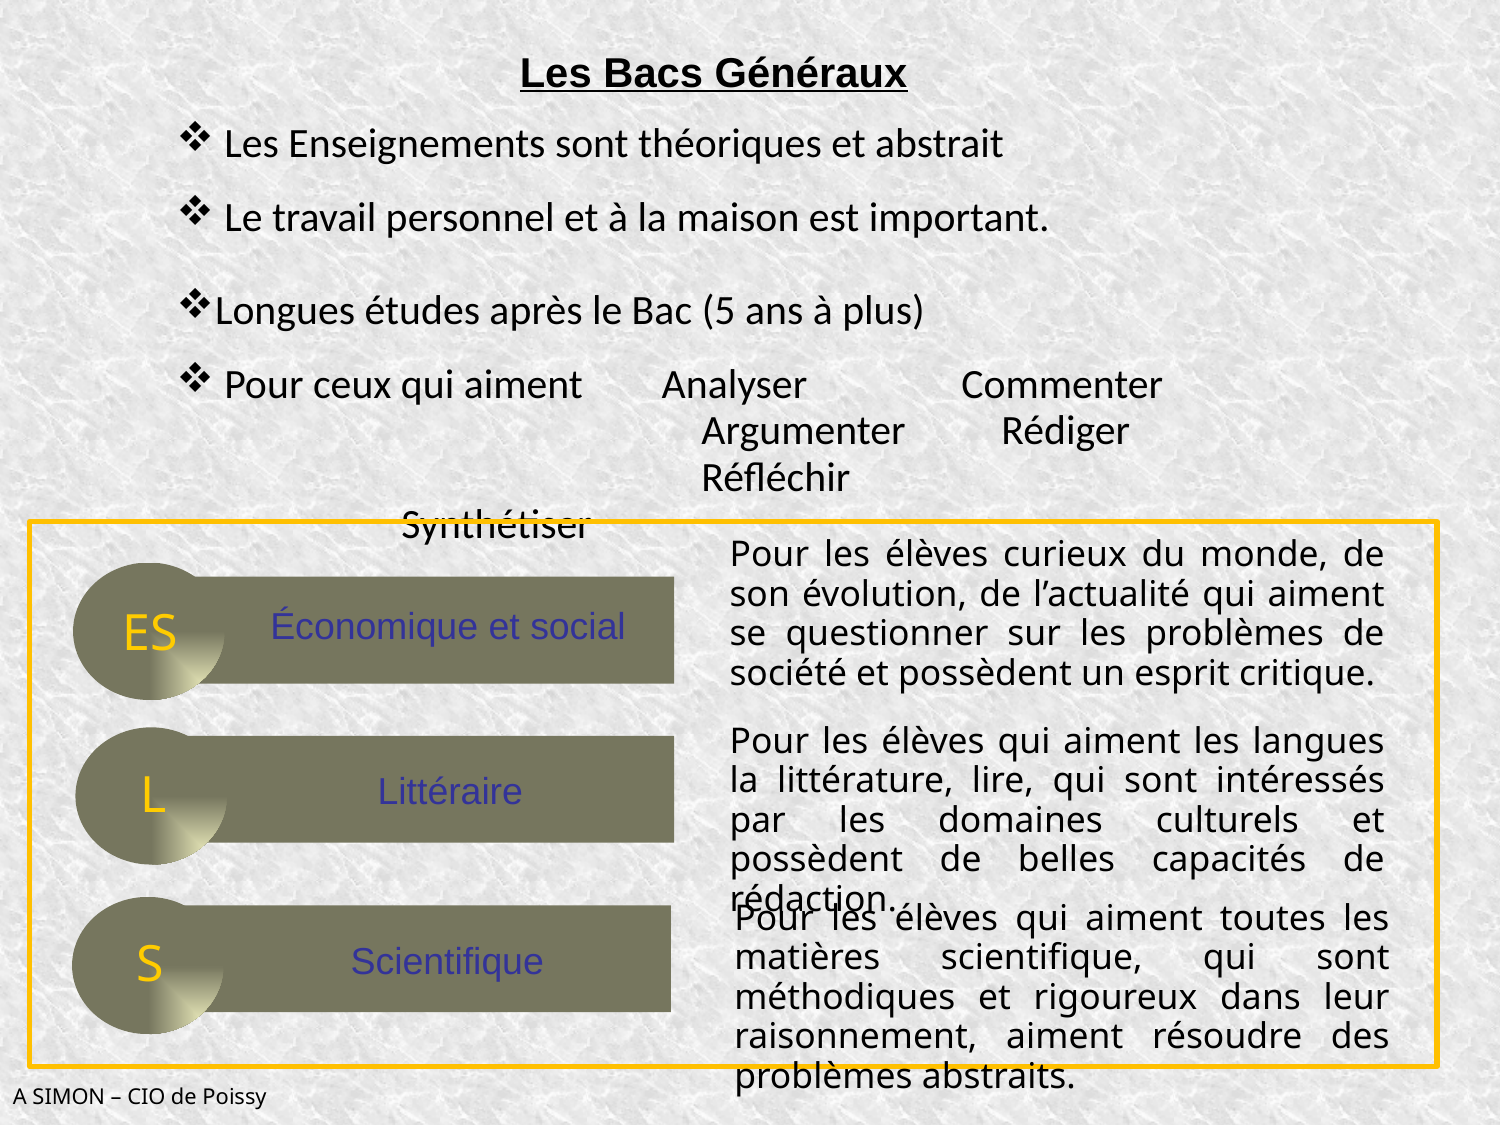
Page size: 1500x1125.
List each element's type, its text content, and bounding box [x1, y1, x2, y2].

text_box Pour les élèves curieux du monde, de son évolution, de l’actualité qui aiment se questionner sur les problèmes de société et possèdent un esprit critique. [714, 527, 1400, 701]
text_box Les Bacs Généraux [230, 42, 1198, 105]
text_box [61, 896, 675, 1035]
text_box Pour les élèves qui aiment toutes les matières scientifique, qui sont méthodiques et rigoureux dans leur raisonnement, aiment résoudre des problèmes abstraits. [719, 891, 1405, 1104]
text_box A SIMON – CIO de Poissy [0, 1078, 369, 1118]
text_box Pour les élèves qui aiment les langues la littérature, lire, qui sont intéressés par les domaines culturels et possèdent de belles capacités de rédaction. [714, 714, 1400, 927]
picture [0, 0, 1500, 1125]
text_box Les Enseignements sont théoriques et abstrait Le travail personnel et à la maison est important. Longues études après le Bac (5 ans à plus) Pour ceux qui aiment Analyser Commenter Argumenter Rédiger Réfléchir Synthétiser [161, 112, 1189, 521]
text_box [64, 727, 678, 865]
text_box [60, 562, 676, 700]
text_box [29, 521, 1437, 1067]
